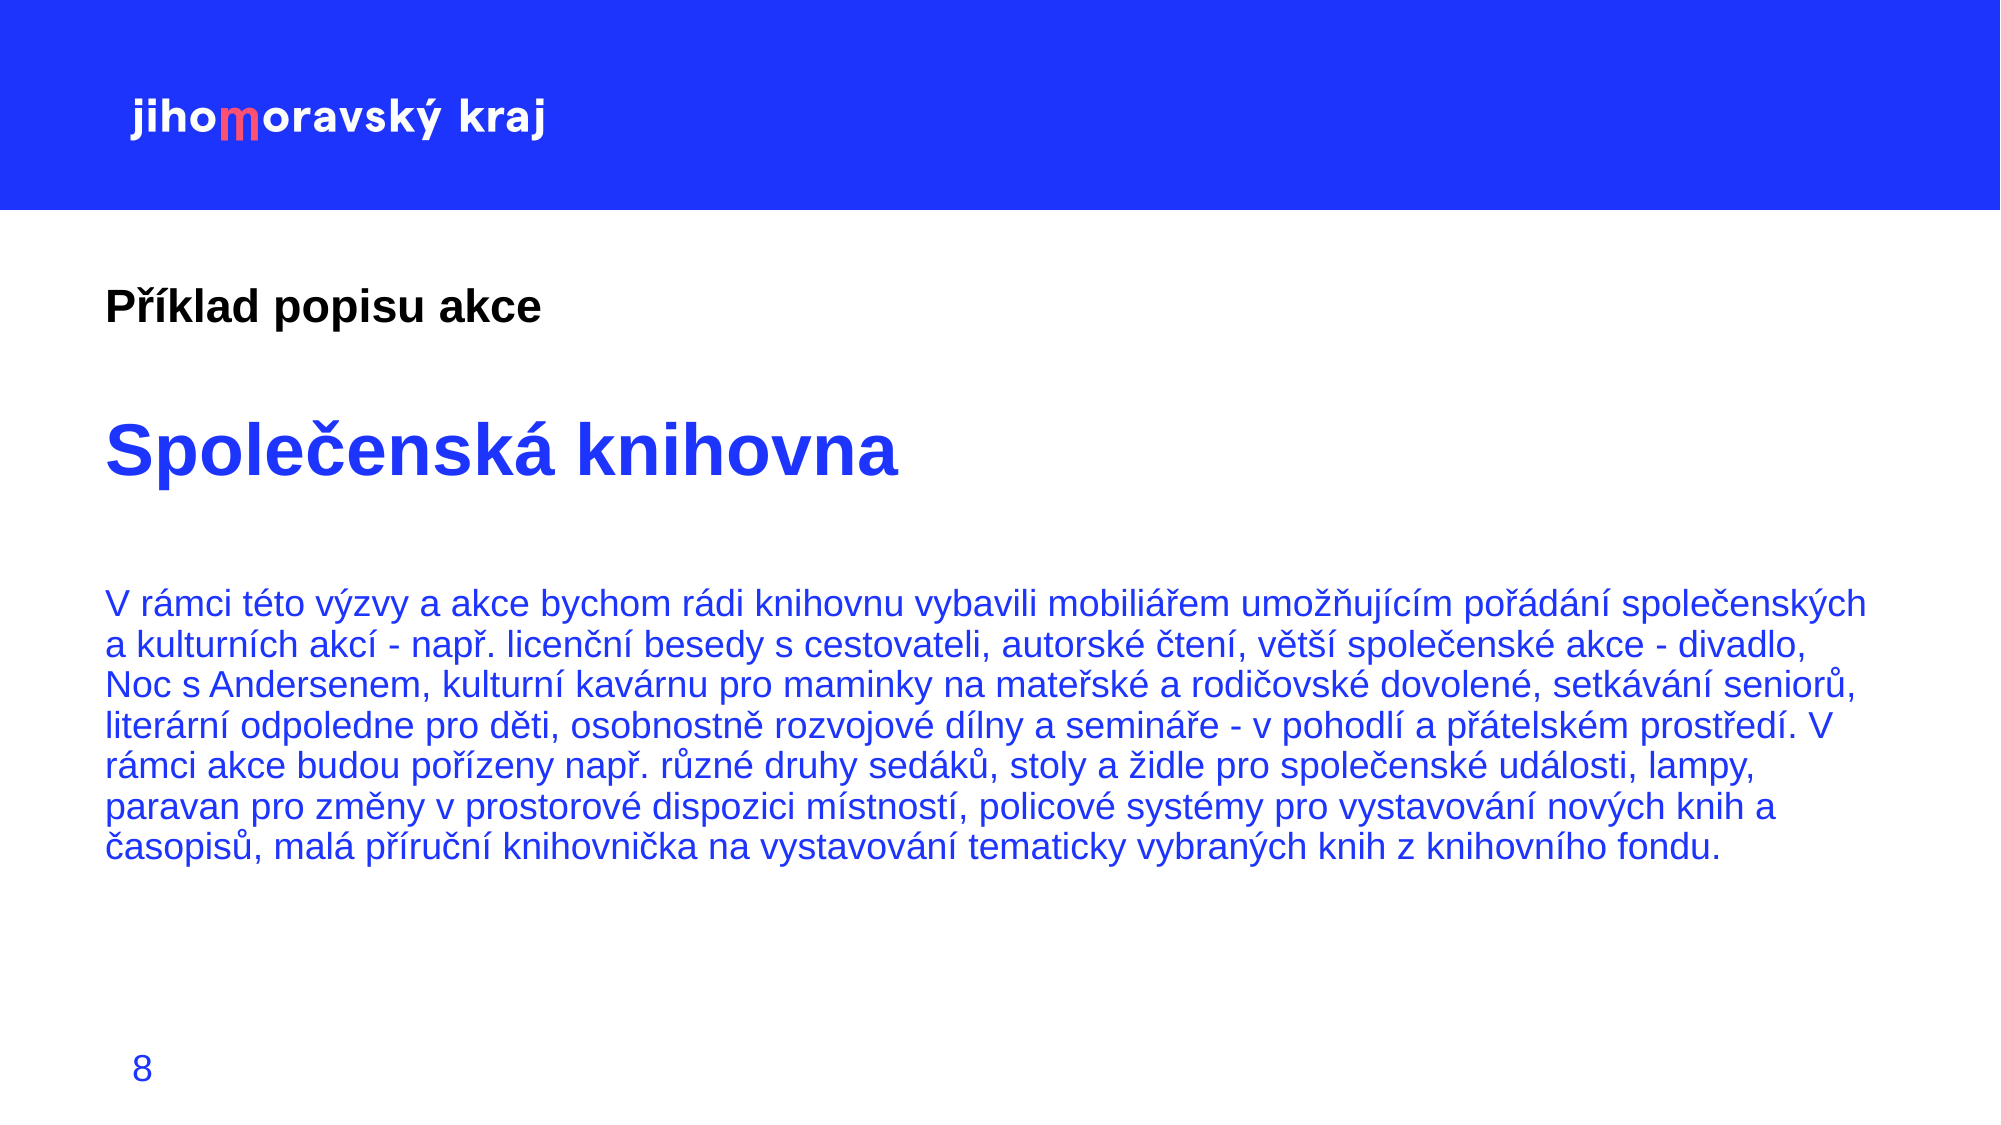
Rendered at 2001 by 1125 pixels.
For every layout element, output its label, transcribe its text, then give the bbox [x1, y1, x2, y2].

title Příklad popisu akce Společenská knihovna [90, 274, 1884, 500]
picture [0, 0, 2000, 210]
list V rámci této výzvy a akce bychom rádi knihovnu vybavili mobiliářem umožňujícím pořádání společenských a kulturních akcí - např. licenční besedy s cestovateli, autorské čtení, větší společenské akce - divadlo, Noc s Andersenem, kulturní kavárnu pro maminky na mateřské a rodičovské dovolené, setkávání seniorů, literární odpoledne pro děti, osobnostně rozvojové dílny a semináře - v pohodlí a přátelském prostředí. V rámci akce budou pořízeny např. různé druhy sedáků, stoly a židle pro společenské události, lampy, paravan pro změny v prostorové dispozici místností, policové systémy pro vystavování nových knih a časopisů, malá příruční knihovnička na vystavování tematicky vybraných knih z knihovního fondu. [90, 577, 1884, 908]
